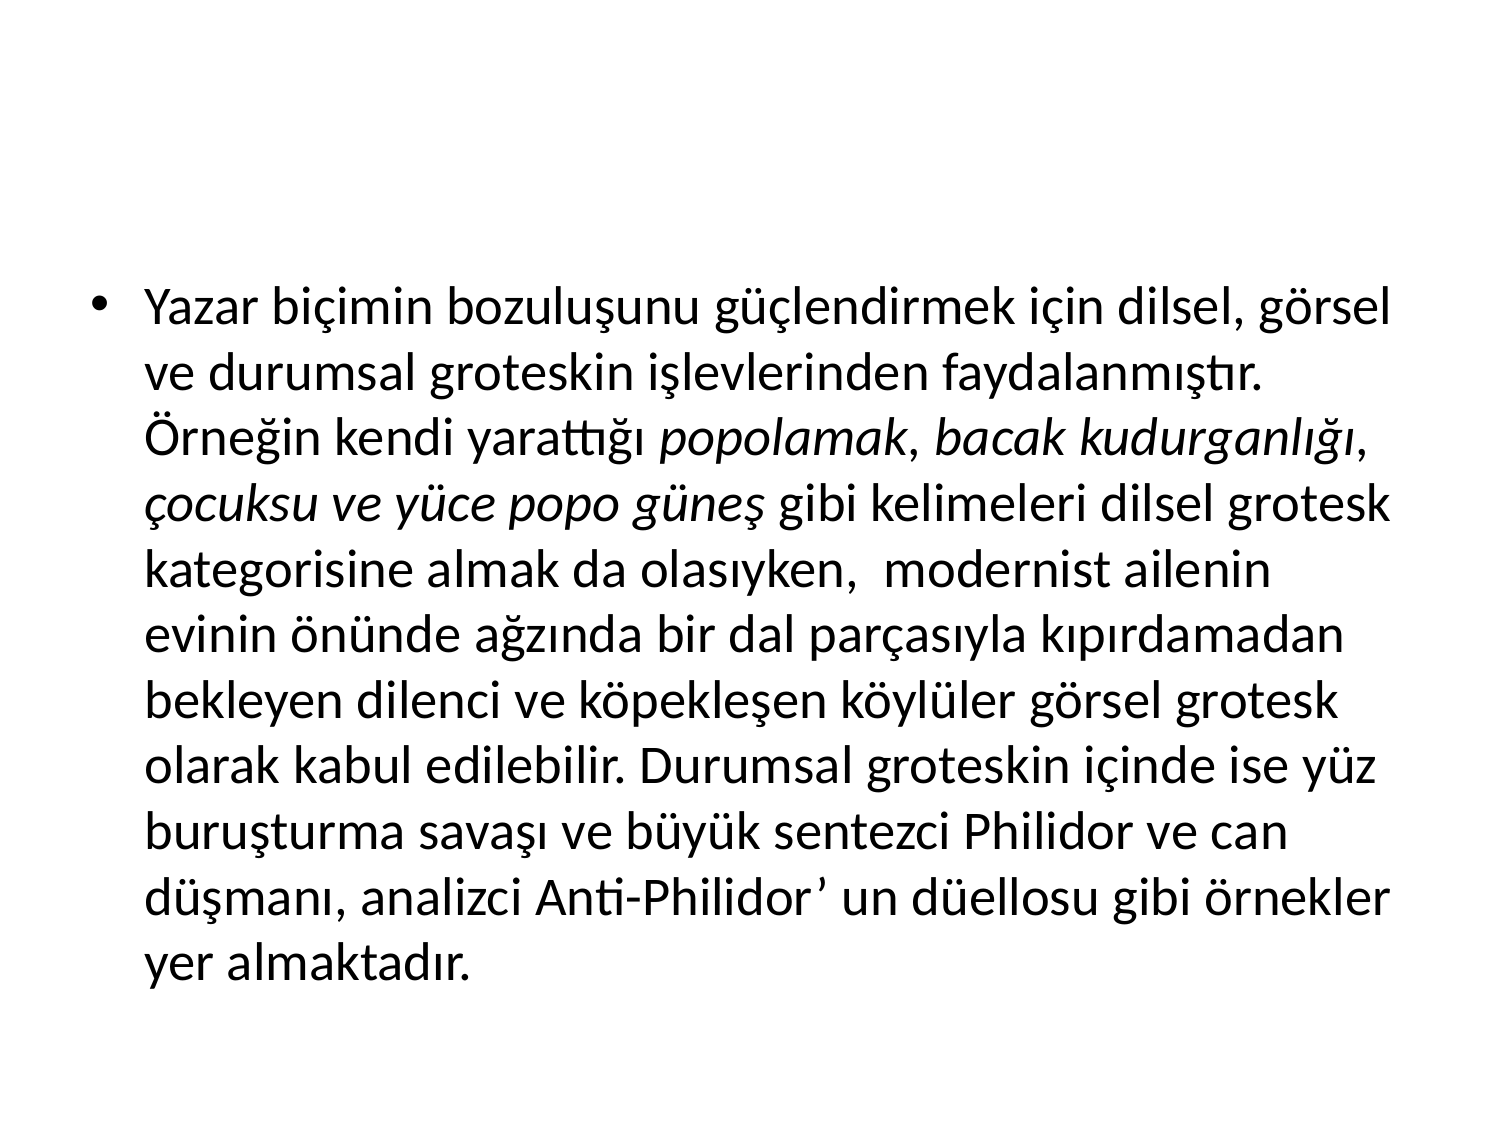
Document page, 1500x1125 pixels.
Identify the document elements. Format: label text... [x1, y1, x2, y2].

list Yazar biçimin bozuluşunu güçlendirmek için dilsel, görsel ve durumsal groteskin işlevlerinden faydalanmıştır. Örneğin kendi yarattığı popolamak, bacak kudurganlığı, çocuksu ve yüce popo güneş gibi kelimeleri dilsel grotesk kategorisine almak da olasıyken, modernist ailenin evinin önünde ağzında bir dal parçasıyla kıpırdamadan bekleyen dilenci ve köpekleşen köylüler görsel grotesk olarak kabul edilebilir. Durumsal groteskin içinde ise yüz buruşturma savaşı ve büyük sentezci Philidor ve can düşmanı, analizci Anti-Philidor’ un düellosu gibi örnekler yer almaktadır. [75, 262, 1425, 1005]
